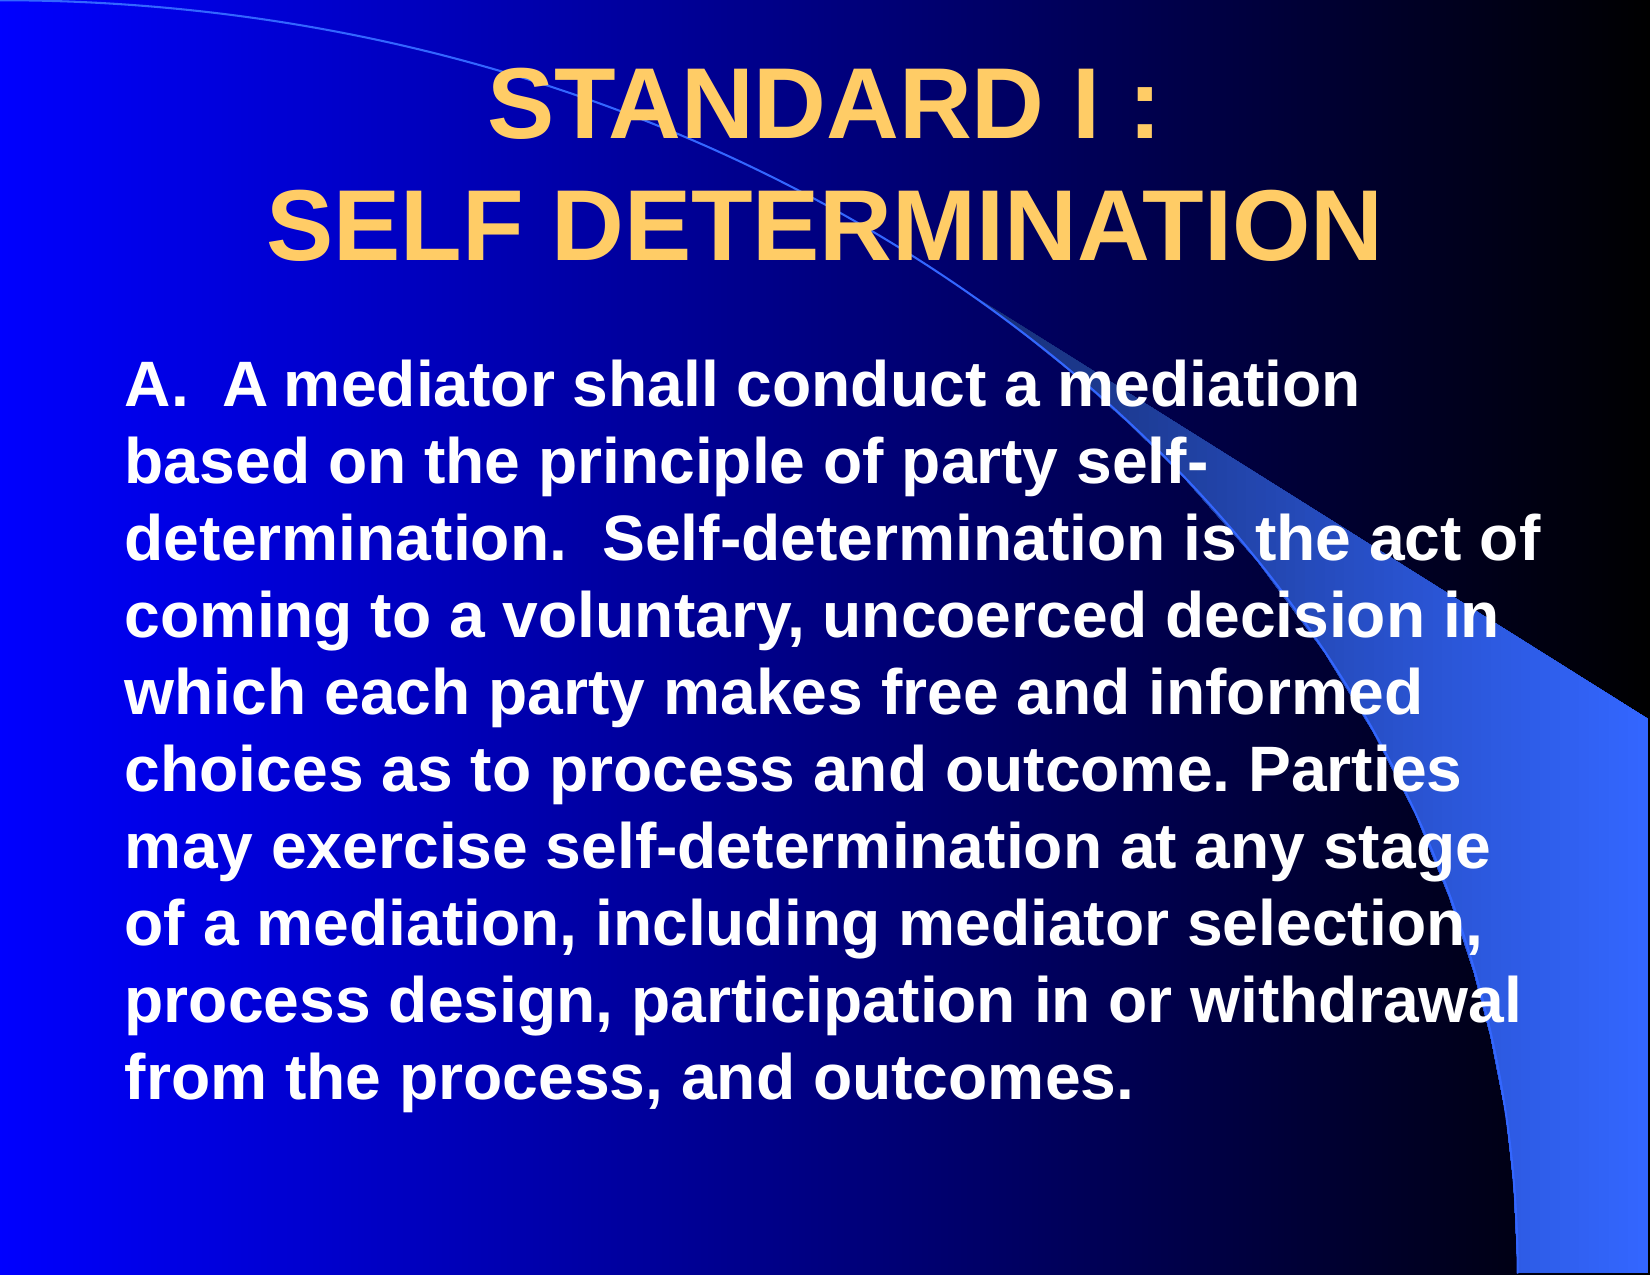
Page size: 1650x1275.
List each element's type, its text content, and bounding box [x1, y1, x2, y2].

text_box A. A mediator shall conduct a mediation based on the principle of party self-determination. Self-determination is the act of coming to a voluntary, uncoerced decision in which each party makes free and informed choices as to process and outcome. Parties may exercise self-determination at any stage of a mediation, including mediator selection, process design, participation in or withdrawal from the process, and outcomes. [109, 335, 1568, 1275]
title STANDARD I : SELF DETERMINATION [123, 113, 1527, 326]
